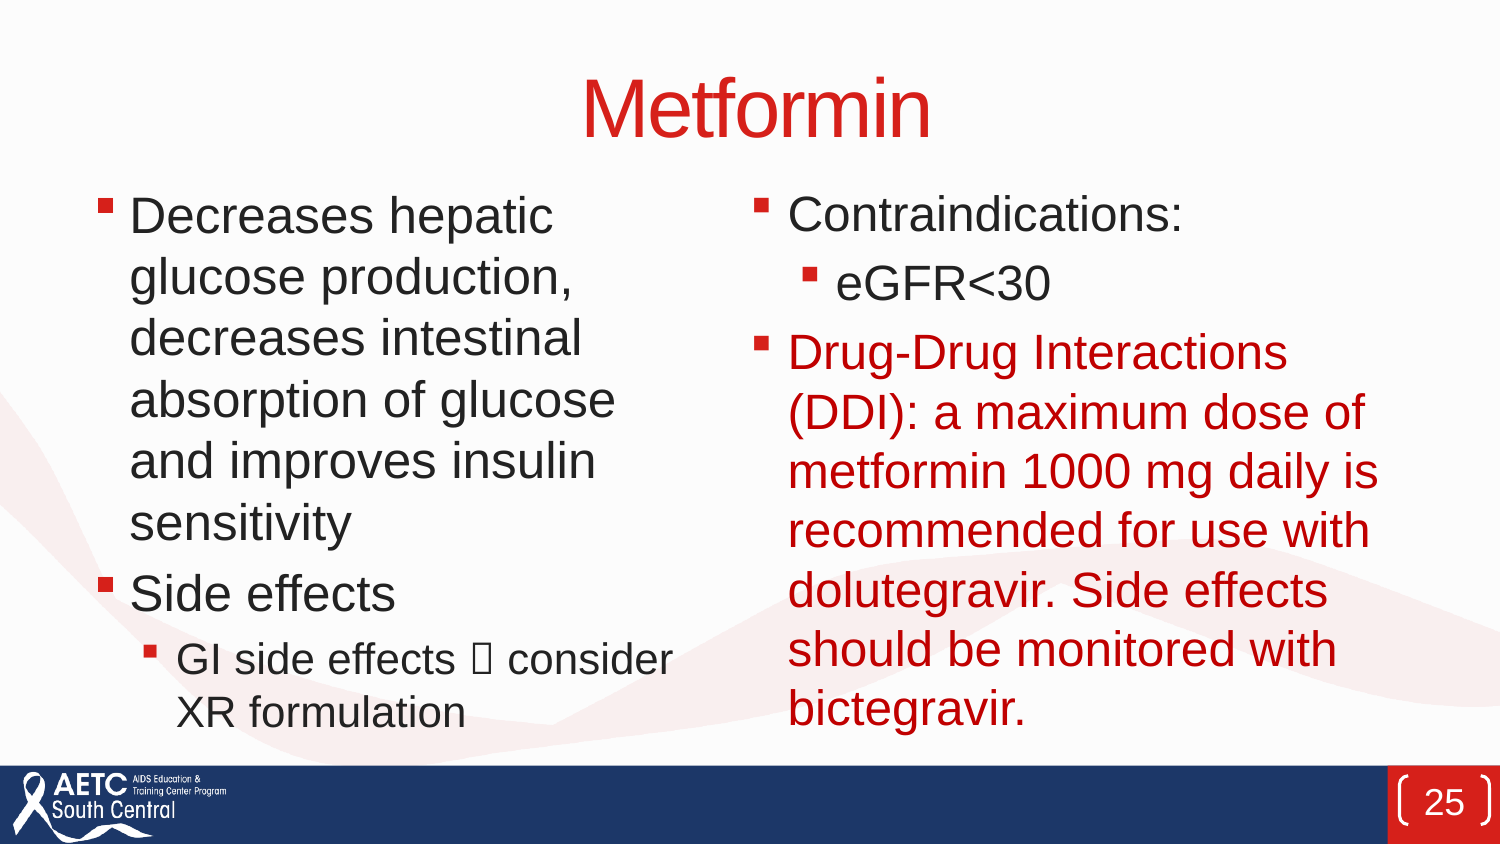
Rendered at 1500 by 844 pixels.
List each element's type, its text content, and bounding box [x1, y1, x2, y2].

list Contraindications: eGFR<30 Drug-Drug Interactions (DDI): a maximum dose of metformin 1000 mg daily is recommended for use with dolutegravir. Side effects should be monitored with bictegravir. [716, 174, 1445, 745]
picture [12, 770, 227, 844]
list Decreases hepatic glucose production, decreases intestinal absorption of glucose and improves insulin sensitivity Side effects GI side effects  consider XR formulation [60, 174, 711, 745]
slide_number 25 [1397, 774, 1492, 827]
title Metformin [75, 33, 1440, 175]
